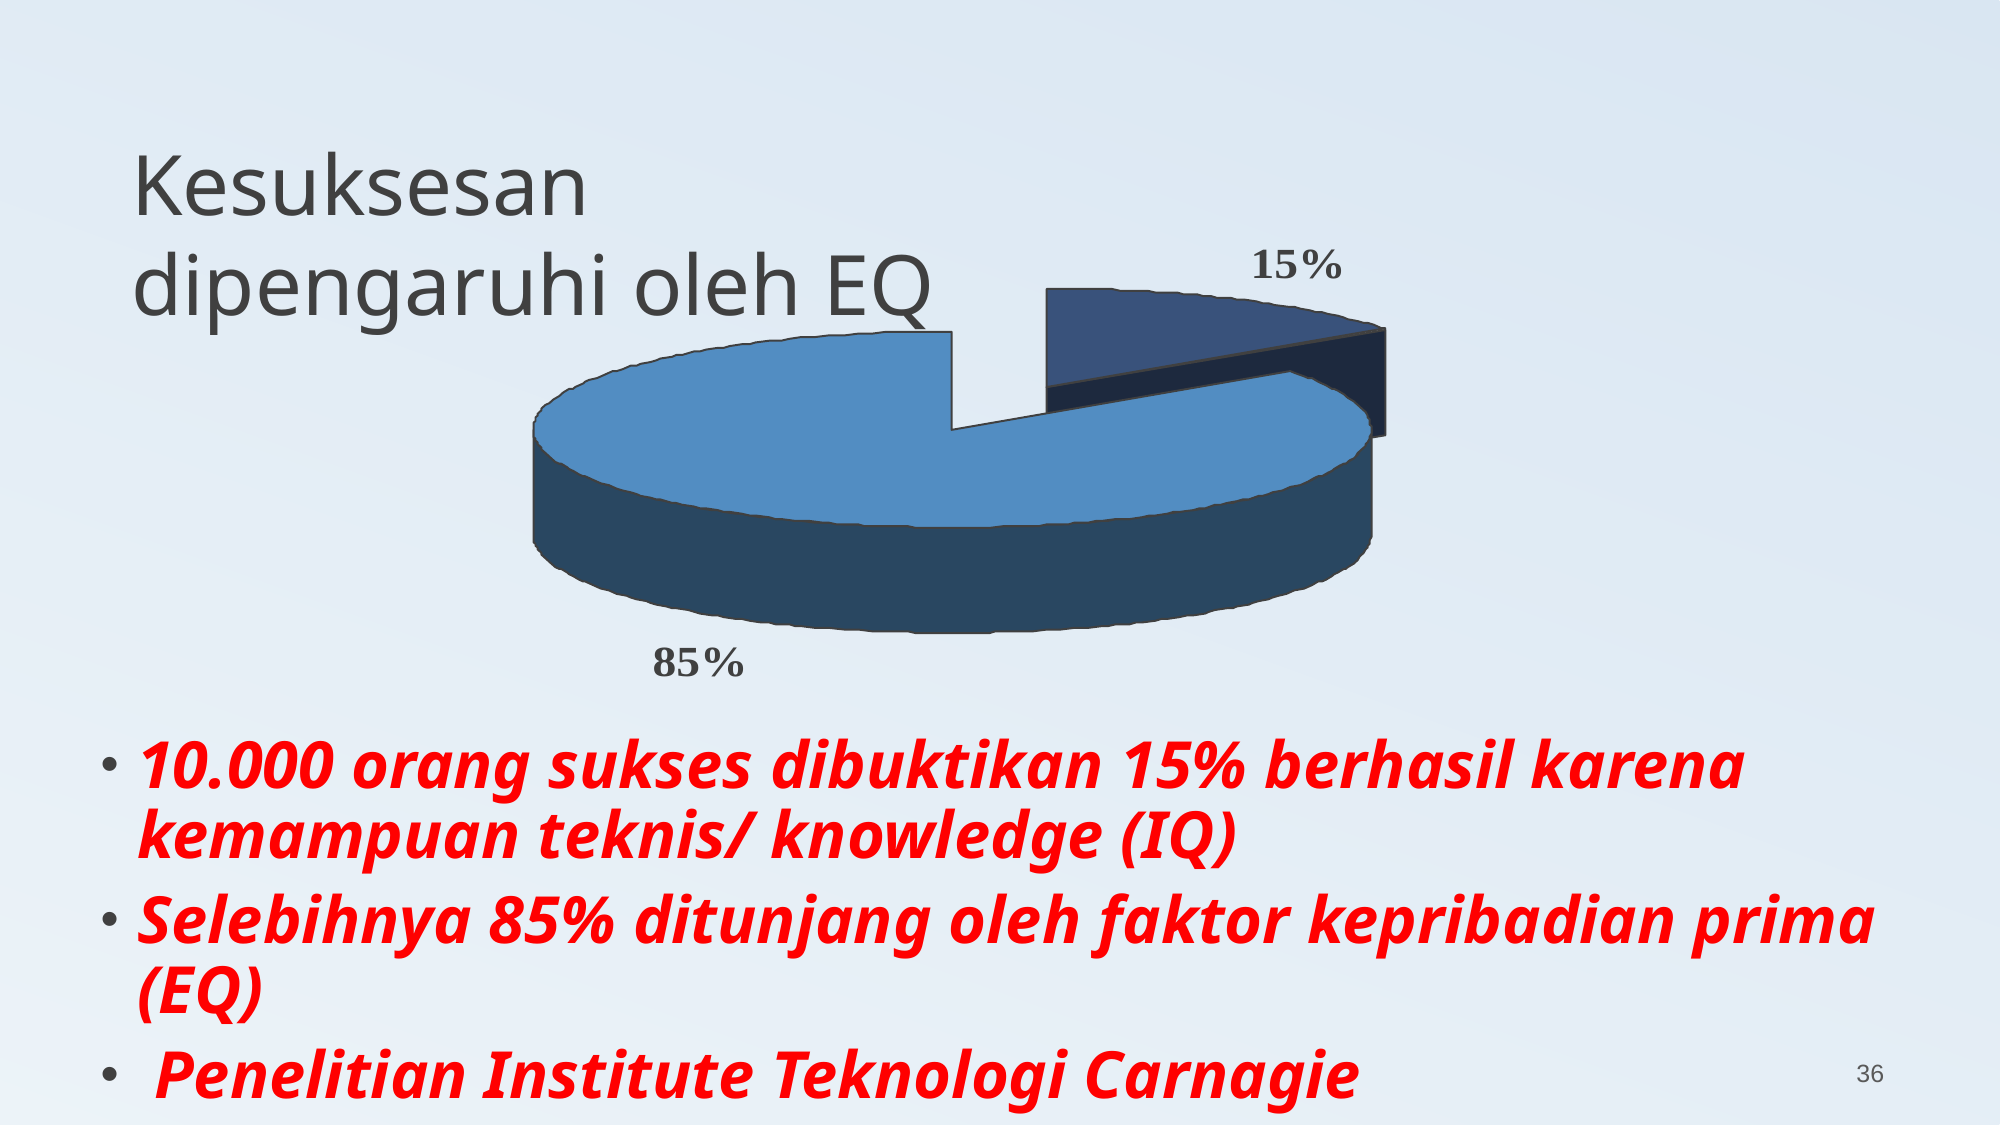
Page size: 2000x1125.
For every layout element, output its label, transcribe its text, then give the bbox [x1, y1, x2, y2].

slide_number 36 [1432, 1042, 1900, 1103]
list 10.000 orang sukses dibuktikan 15% berhasil karena kemampuan teknis/ knowledge (IQ) Selebihnya 85% ditunjang oleh faktor kepribadian prima (EQ) Penelitian Institute Teknologi Carnagie [85, 725, 1903, 1125]
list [216, 12, 1786, 912]
text_box Kesuksesan dipengaruhi oleh EQ [116, 124, 216, 340]
